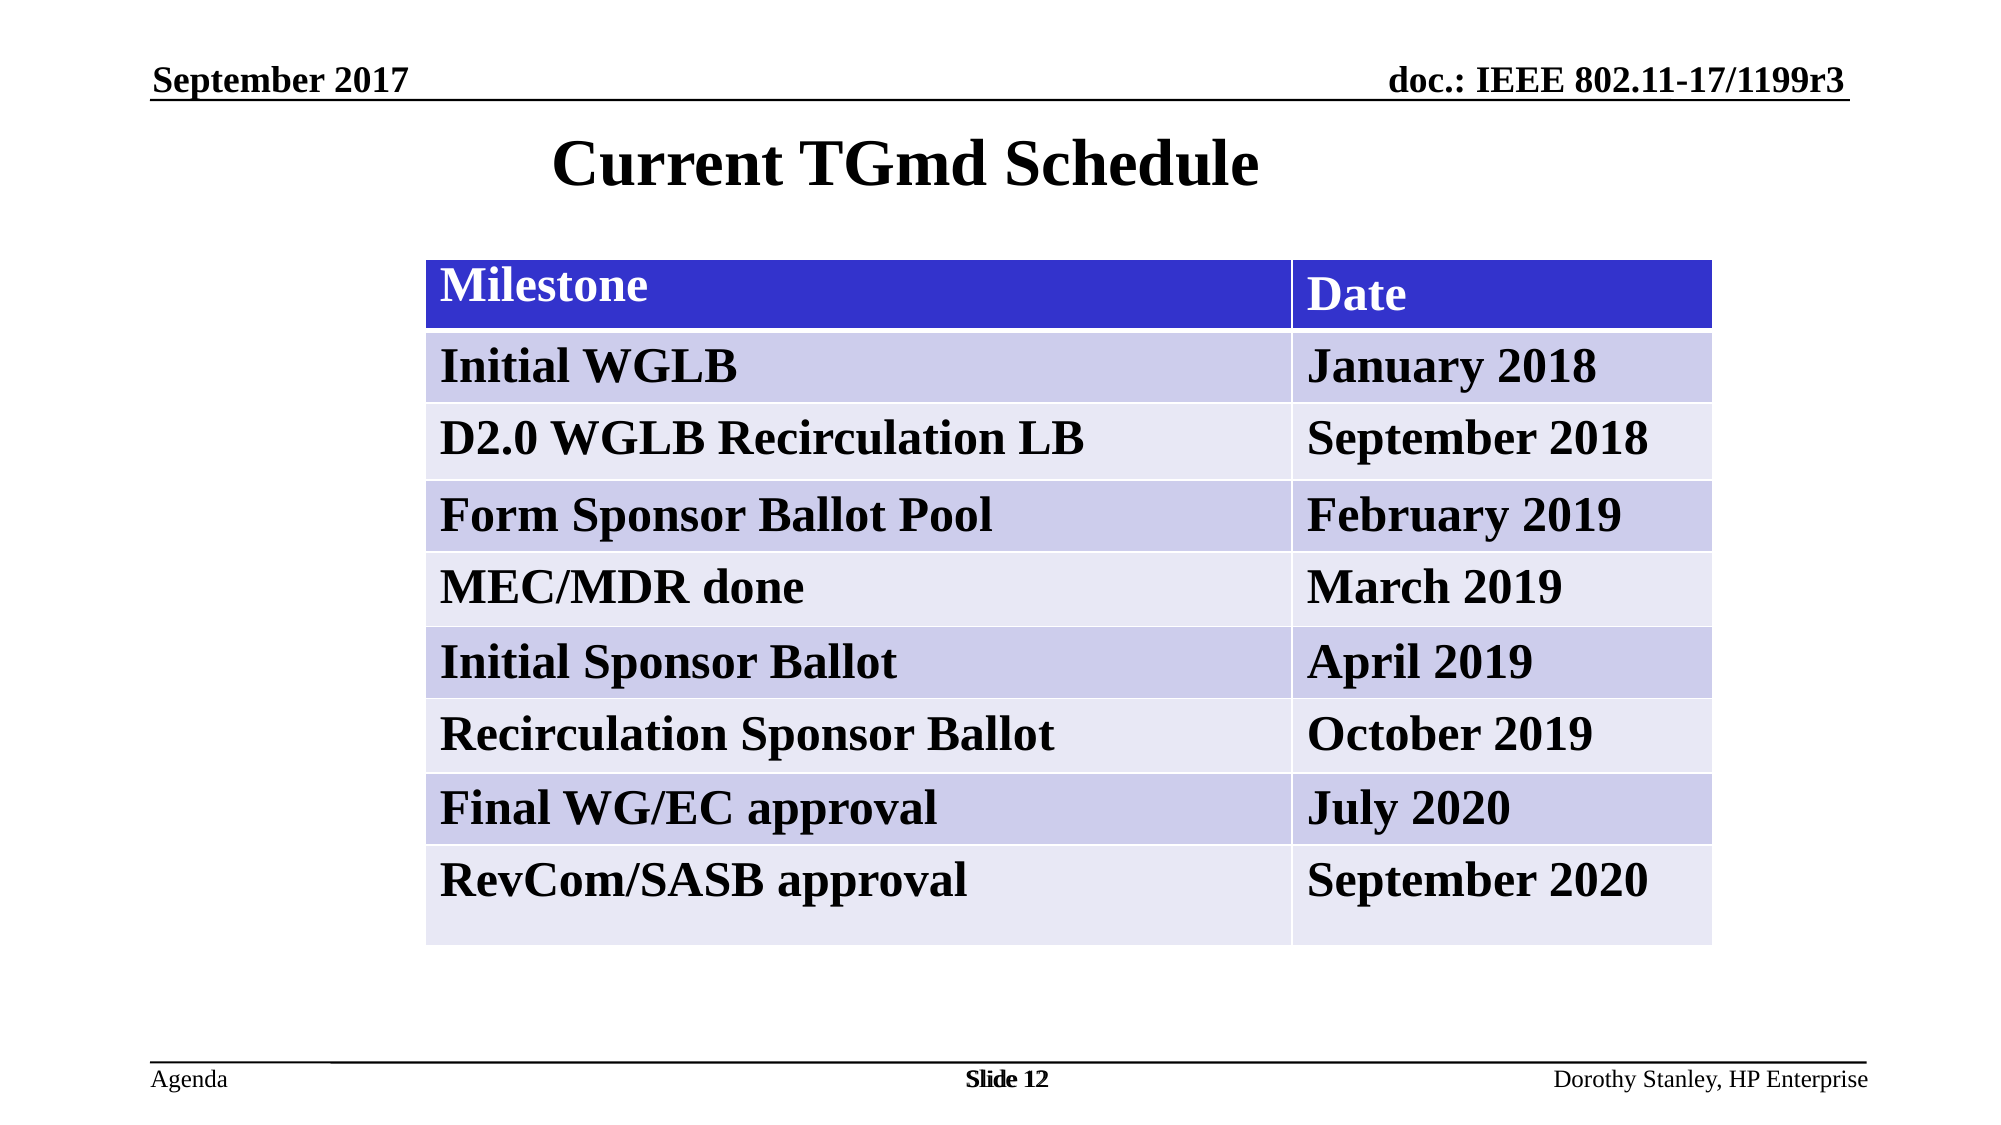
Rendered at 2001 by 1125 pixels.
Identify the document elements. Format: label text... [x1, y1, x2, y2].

table_header Milestone [426, 260, 1291, 328]
table_cell Final WG/EC approval [426, 774, 1291, 844]
table_cell RevCom/SASB approval [426, 846, 1291, 945]
text_box Slide 12 [925, 1062, 1088, 1093]
title Current TGmd Schedule [187, 71, 1625, 247]
table_cell Form Sponsor Ballot Pool [426, 481, 1291, 551]
table_cell February 2019 [1293, 481, 1712, 551]
table_cell MEC/MDR done [426, 553, 1291, 626]
table_cell D2.0 WGLB Recirculation LB [426, 404, 1291, 479]
table_cell April 2019 [1293, 627, 1712, 698]
table_cell March 2019 [1293, 553, 1712, 626]
table_cell July 2020 [1293, 774, 1712, 844]
table_header Date [1293, 260, 1712, 328]
footer Dorothy Stanley, HP Enterprise [1549, 1062, 1869, 1093]
table_cell October 2019 [1293, 699, 1712, 772]
table_cell September 2020 [1293, 846, 1712, 945]
table_cell Initial Sponsor Ballot [426, 627, 1291, 698]
table_cell Recirculation Sponsor Ballot [426, 699, 1291, 772]
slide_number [152, 54, 567, 100]
table_cell January 2018 [1293, 333, 1712, 402]
table_cell Initial WGLB [426, 333, 1291, 402]
table_cell September 2018 [1293, 404, 1712, 479]
